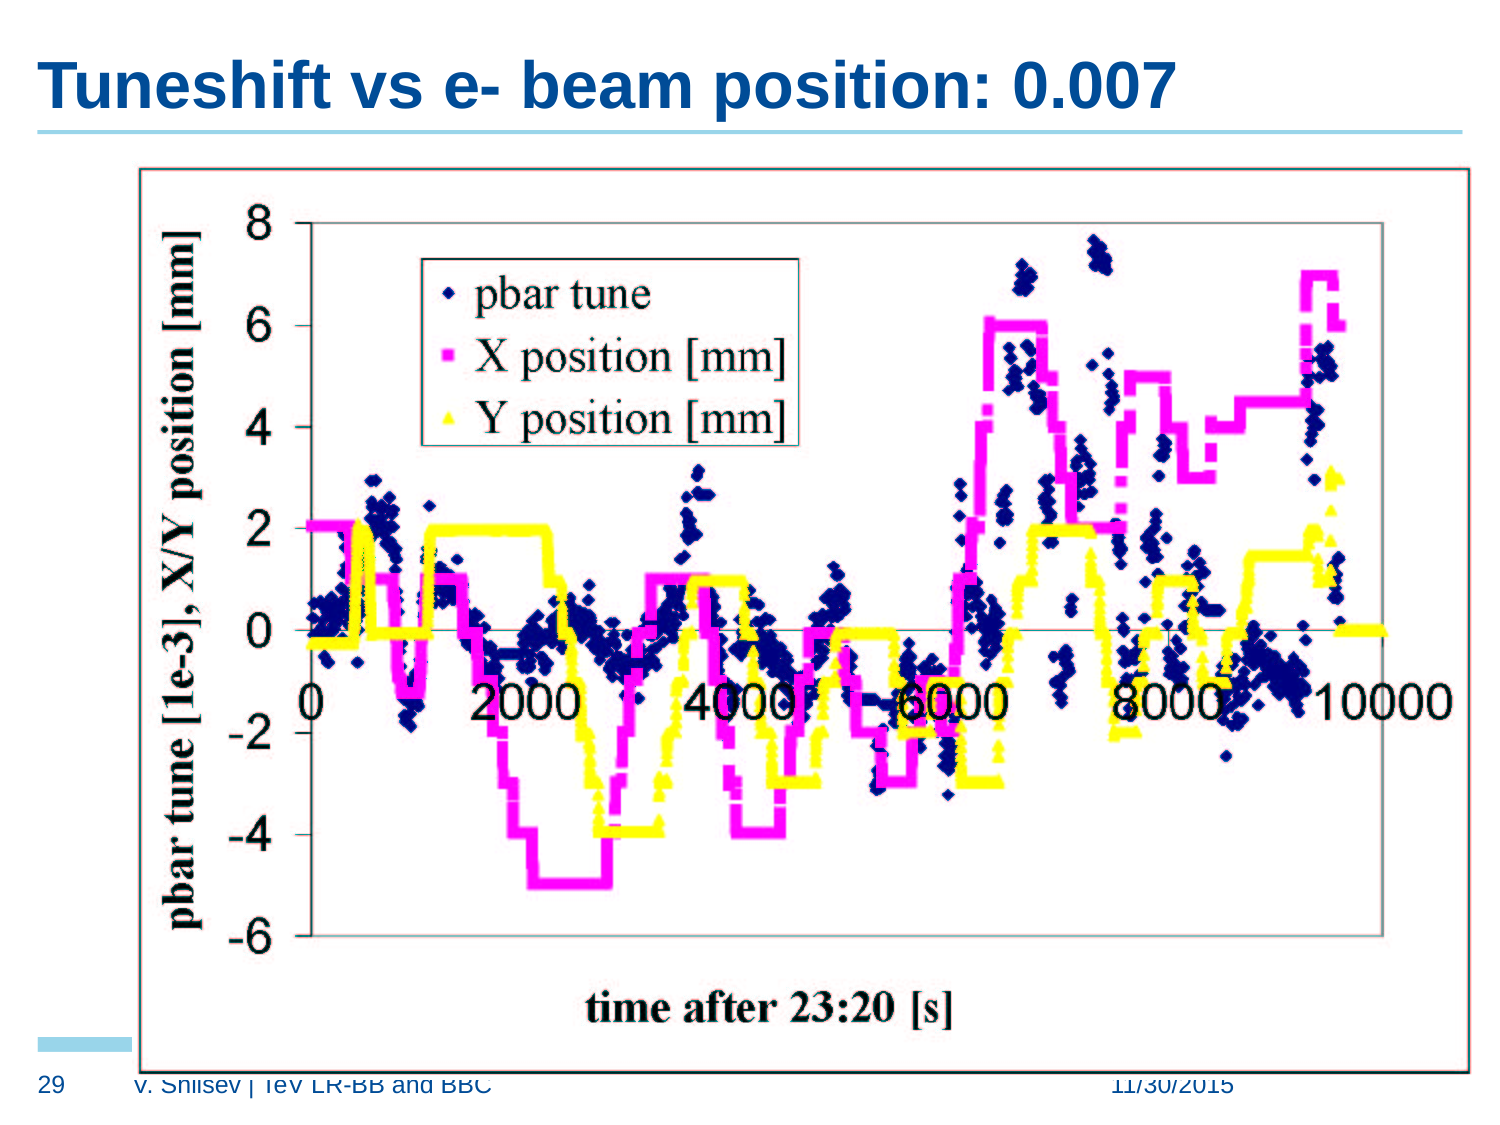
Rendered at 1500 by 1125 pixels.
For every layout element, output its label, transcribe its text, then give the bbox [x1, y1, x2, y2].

slide_number 29 [37, 1068, 111, 1109]
footer V. Shilsev | TeV LR-BB and BBC [132, 1087, 1014, 1109]
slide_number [1058, 1088, 1235, 1109]
title Tuneshift vs e- beam position: 0.007 [37, 17, 1463, 123]
picture [0, 0, 1500, 1125]
